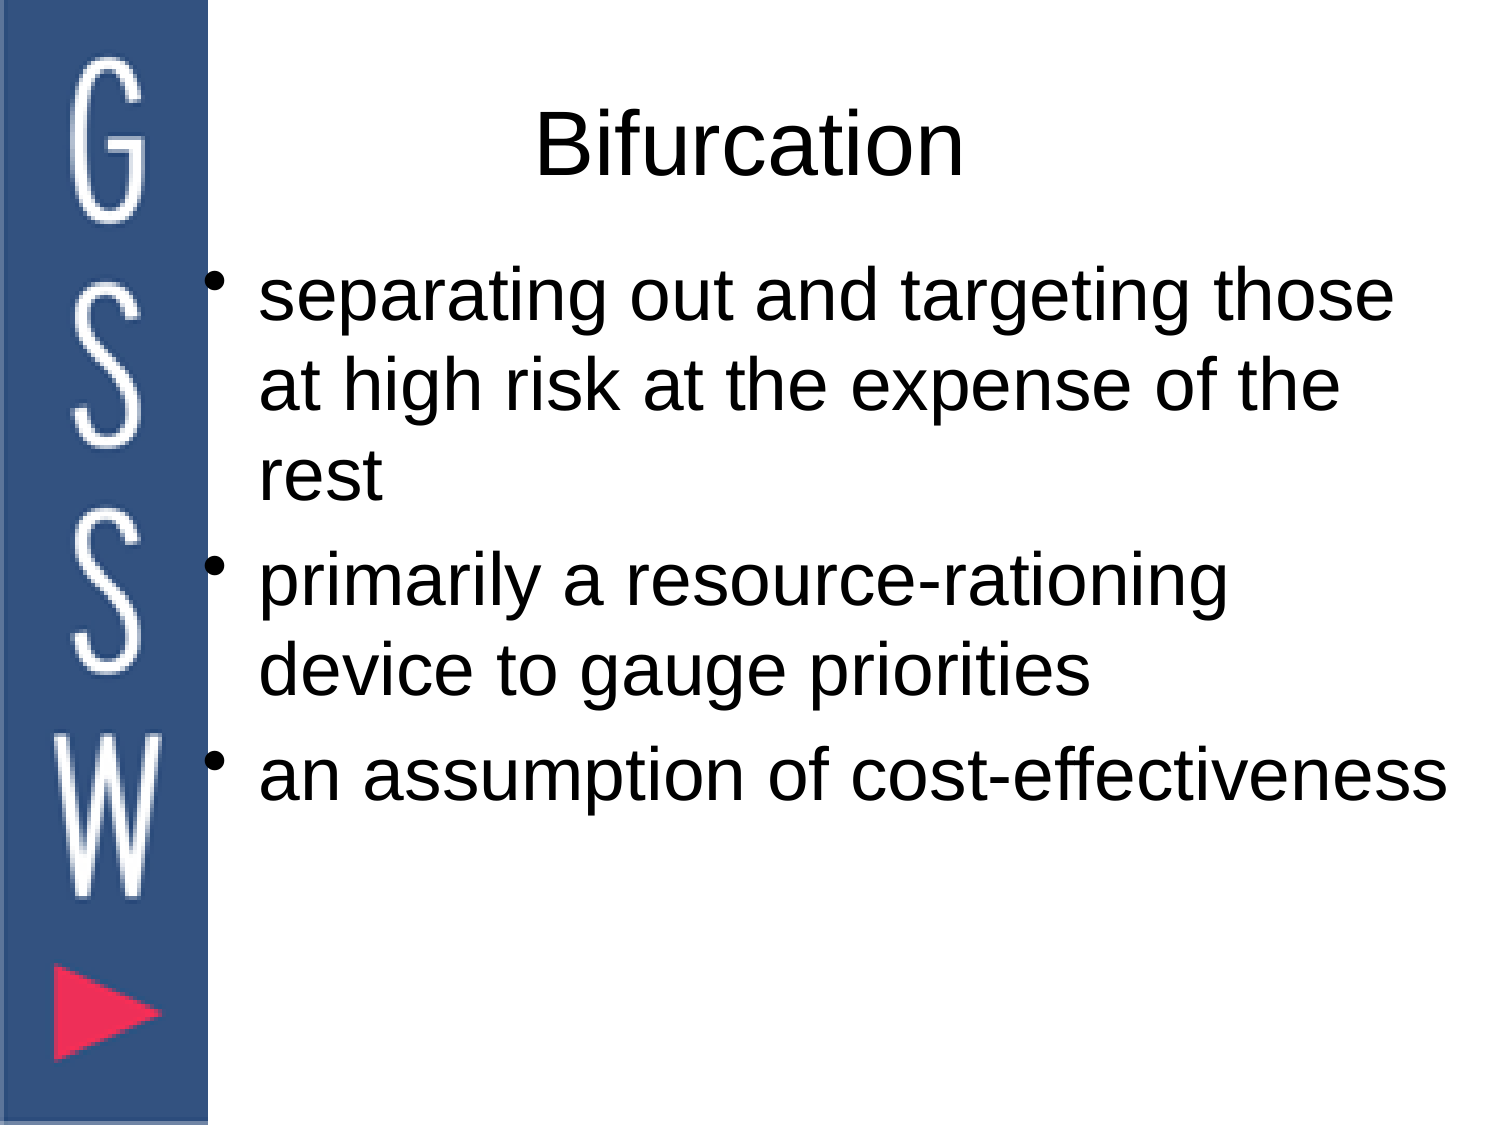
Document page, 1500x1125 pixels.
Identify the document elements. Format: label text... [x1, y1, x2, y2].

title Bifurcation [75, 45, 1425, 233]
picture [0, 0, 1500, 1125]
list separating out and targeting those at high risk at the expense of the rest primarily a resource-rationing device to gauge priorities an assumption of cost-effectiveness [187, 237, 1475, 980]
